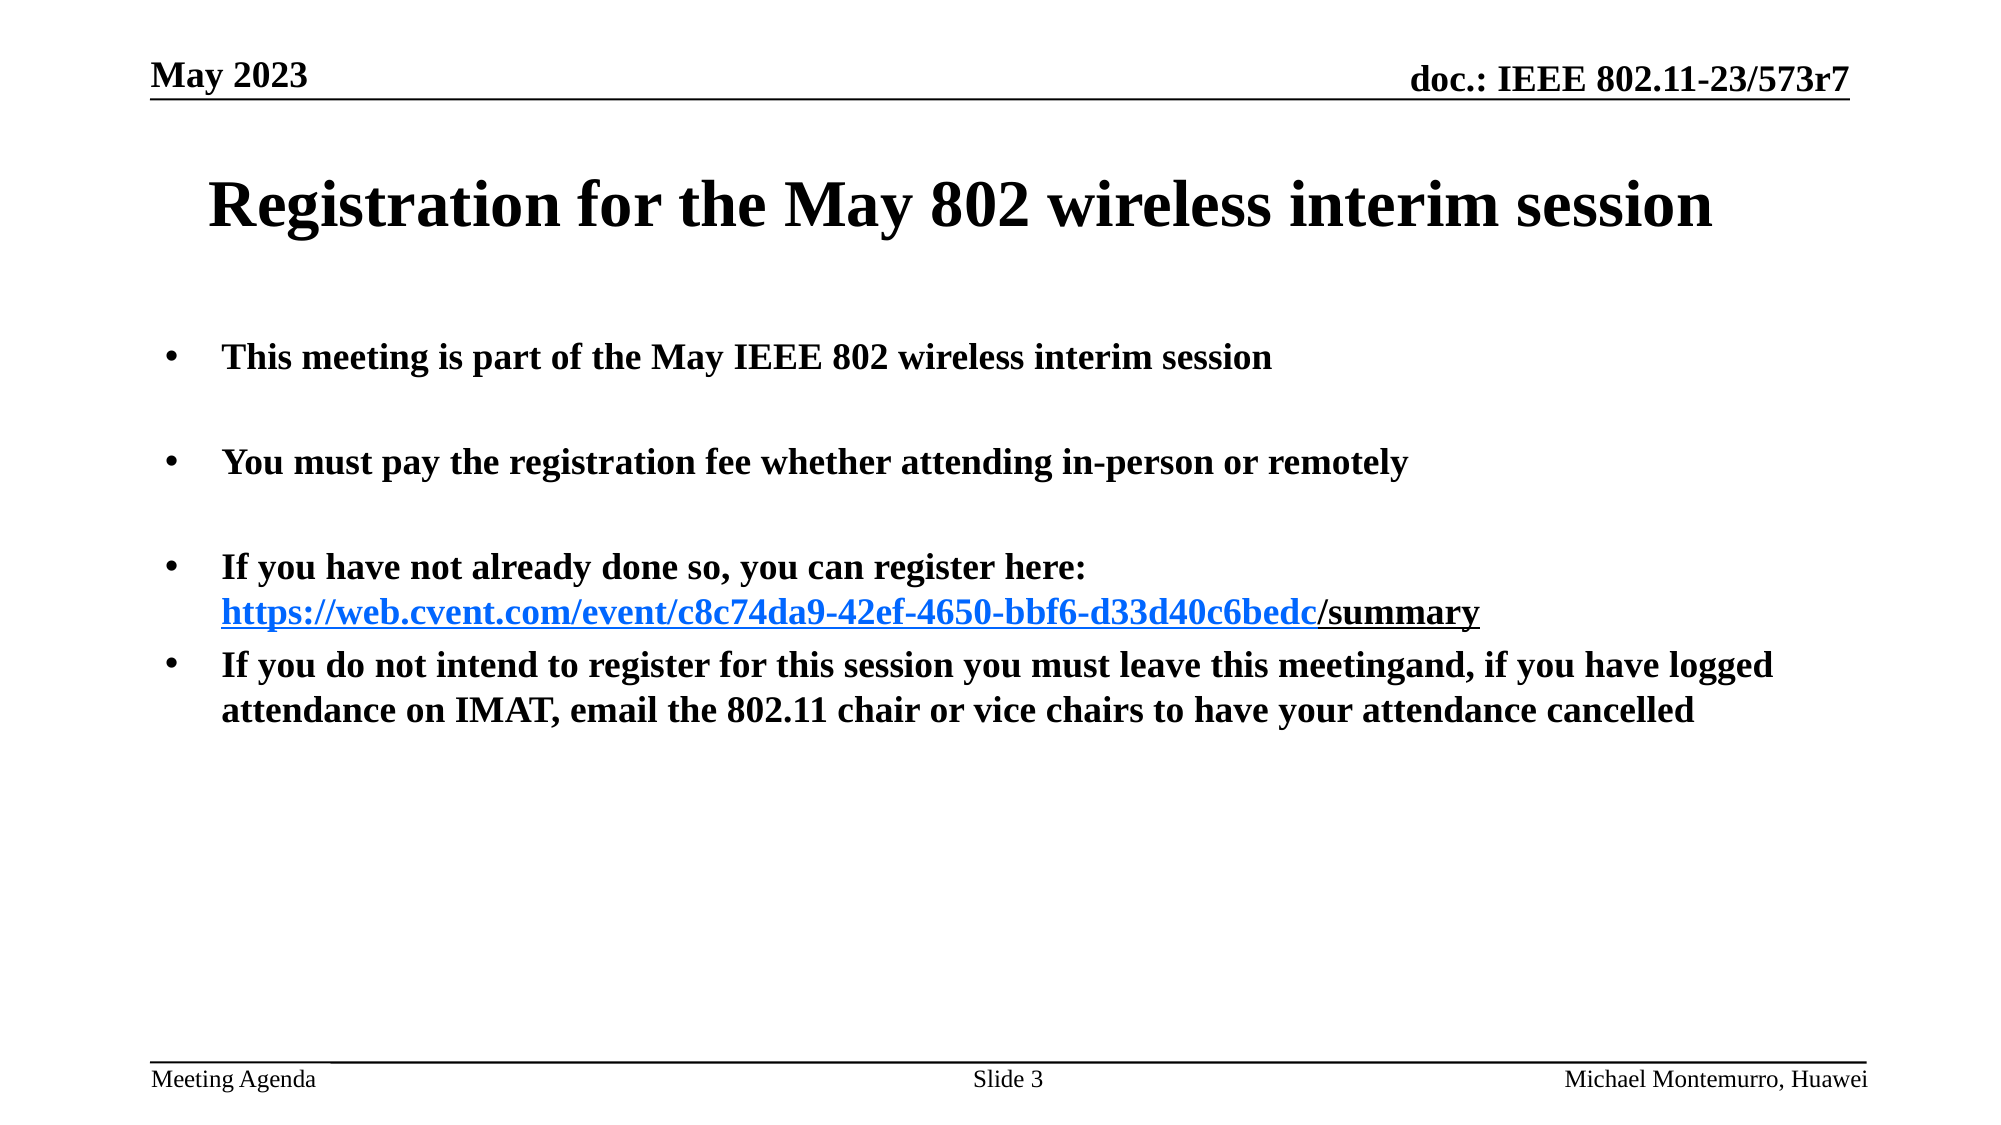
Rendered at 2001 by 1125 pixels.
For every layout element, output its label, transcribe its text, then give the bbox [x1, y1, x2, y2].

list This meeting is part of the May IEEE 802 wireless interim session You must pay the registration fee whether attending in-person or remotely If you have not already done so, you can register here: https://web.cvent.com/event/c8c74da9-42ef-4650-bbf6-d33d40c6bedc/summary If you do not intend to register for this session you must leave this meetingand, if you have logged attendance on IMAT, email the 802.11 chair or vice chairs to have your attendance cancelled [150, 324, 1850, 1000]
slide_number Slide 3 [964, 1061, 1053, 1093]
footer Michael Montemurro, Huawei [1266, 1061, 1869, 1093]
title Registration for the May 802 wireless interim session [75, 112, 1850, 288]
